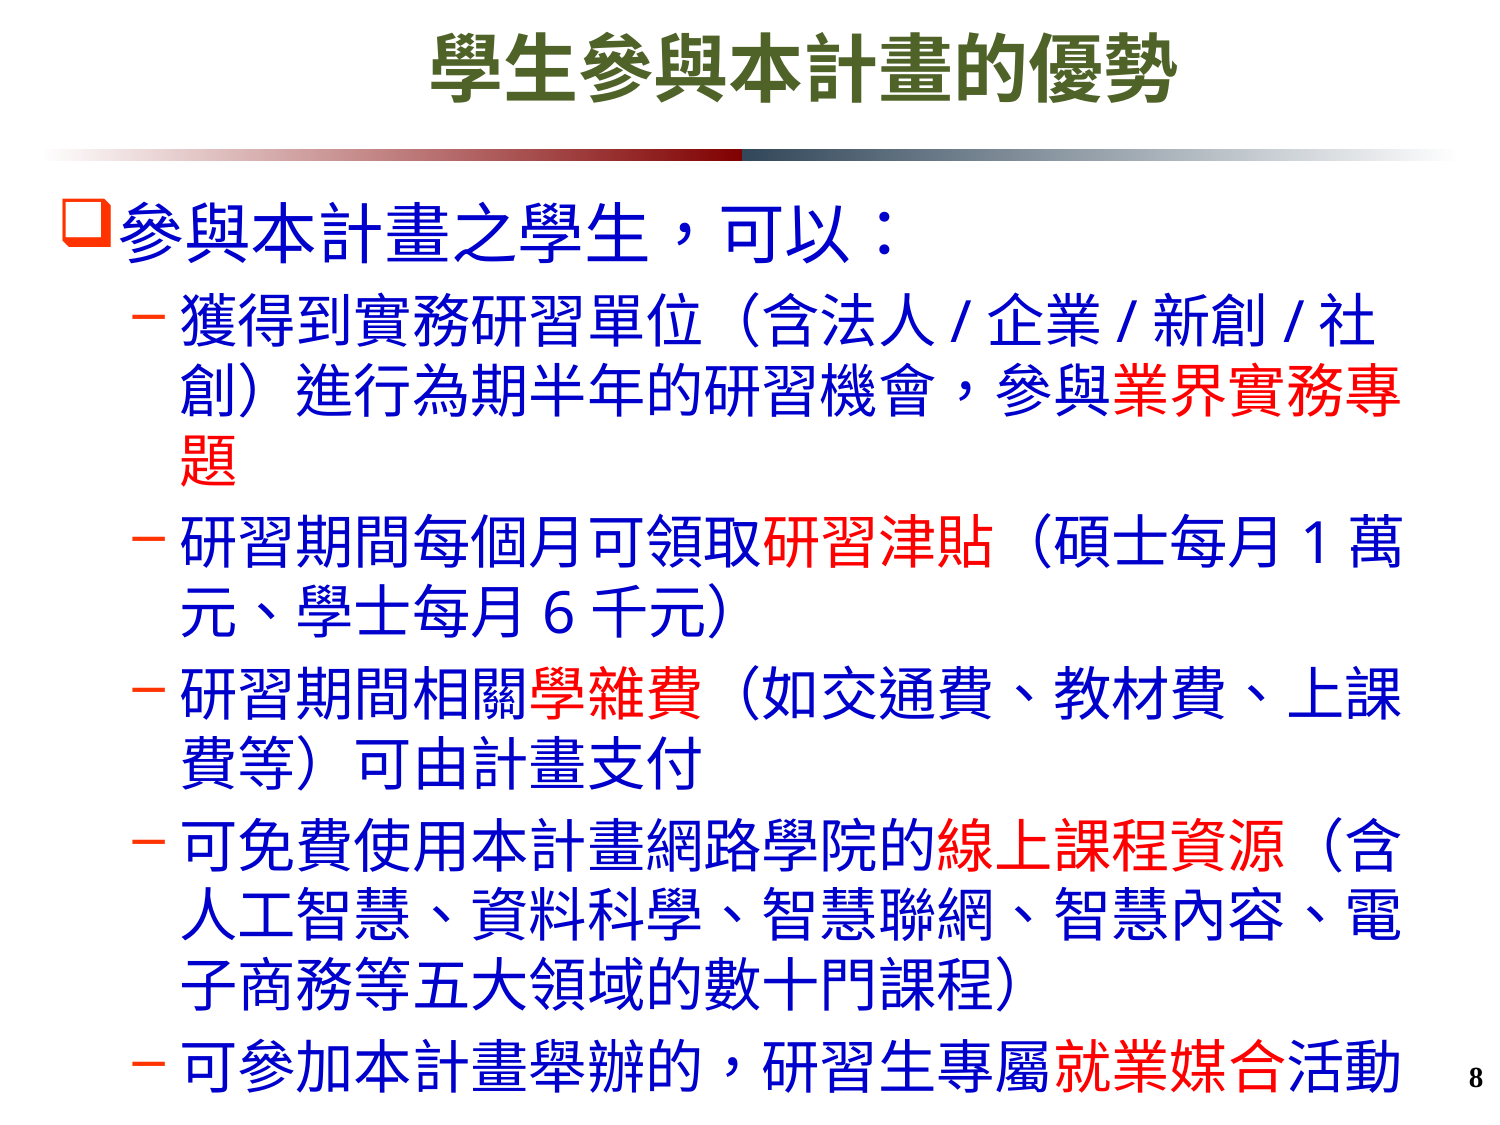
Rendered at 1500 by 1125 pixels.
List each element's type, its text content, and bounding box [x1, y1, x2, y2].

title 學生參與本計畫的優勢 [147, 12, 1459, 131]
list 參與本計畫之學生，可以： 獲得到實務研習單位（含法人/企業/新創/社創）進行為期半年的研習機會，參與業界實務專題 研習期間每個月可領取研習津貼（碩士每月1萬元、學士每月6千元） 研習期間相關學雜費（如交通費、教材費、上課費等）可由計畫支付 可免費使用本計畫網路學院的線上課程資源（含人工智慧、資料科學、智慧聯網、智慧內容、電子商務等五大領域的數十門課程） 可參加本計畫舉辦的，研習生專屬就業媒合活動 [42, 184, 1458, 1012]
